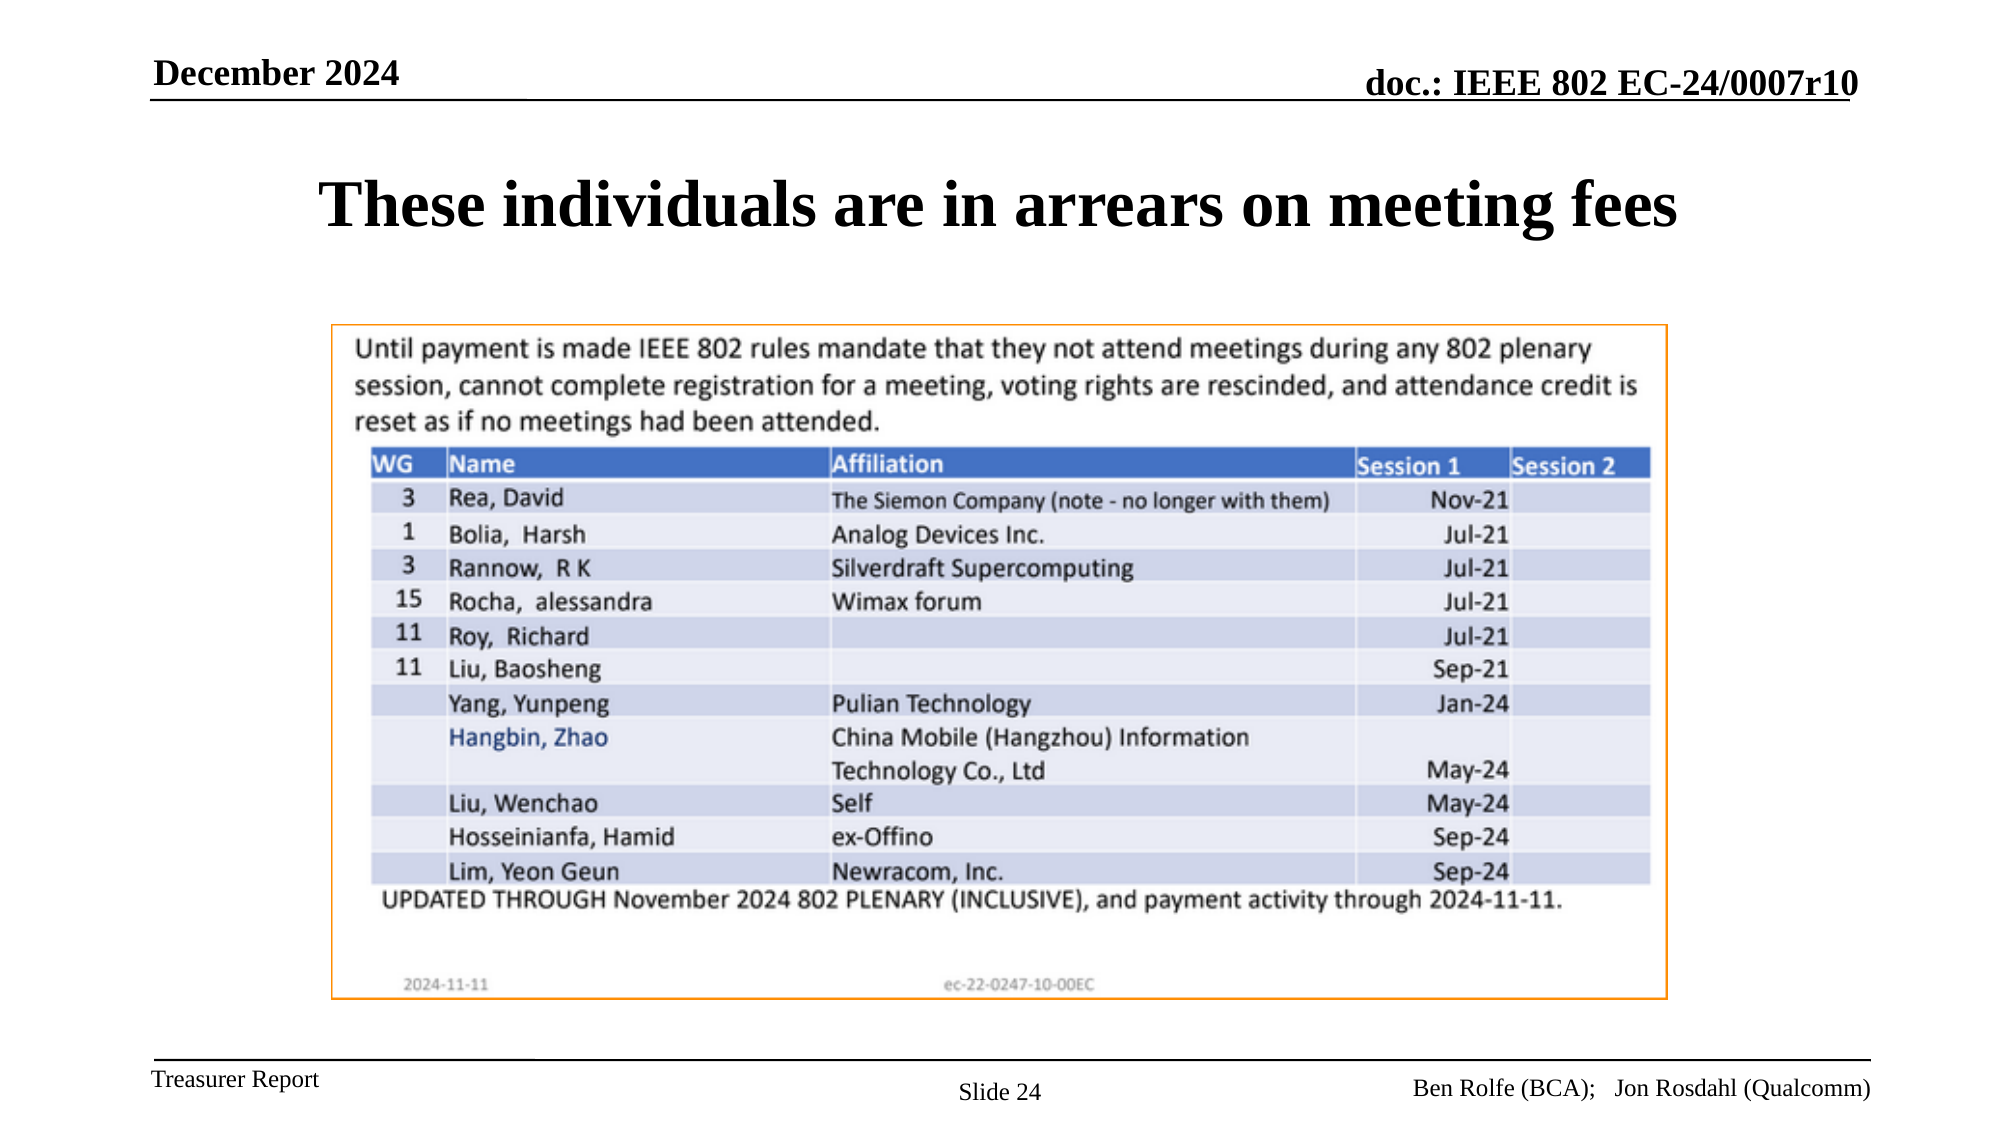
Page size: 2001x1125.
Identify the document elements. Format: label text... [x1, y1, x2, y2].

title These individuals are in arrears on meeting fees [149, 112, 1850, 288]
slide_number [153, 48, 564, 94]
picture [331, 324, 1669, 1000]
footer Ben Rolfe (BCA); Jon Rosdahl (Qualcomm) [1174, 1074, 1872, 1105]
slide_number Slide 24 [943, 1075, 1057, 1118]
